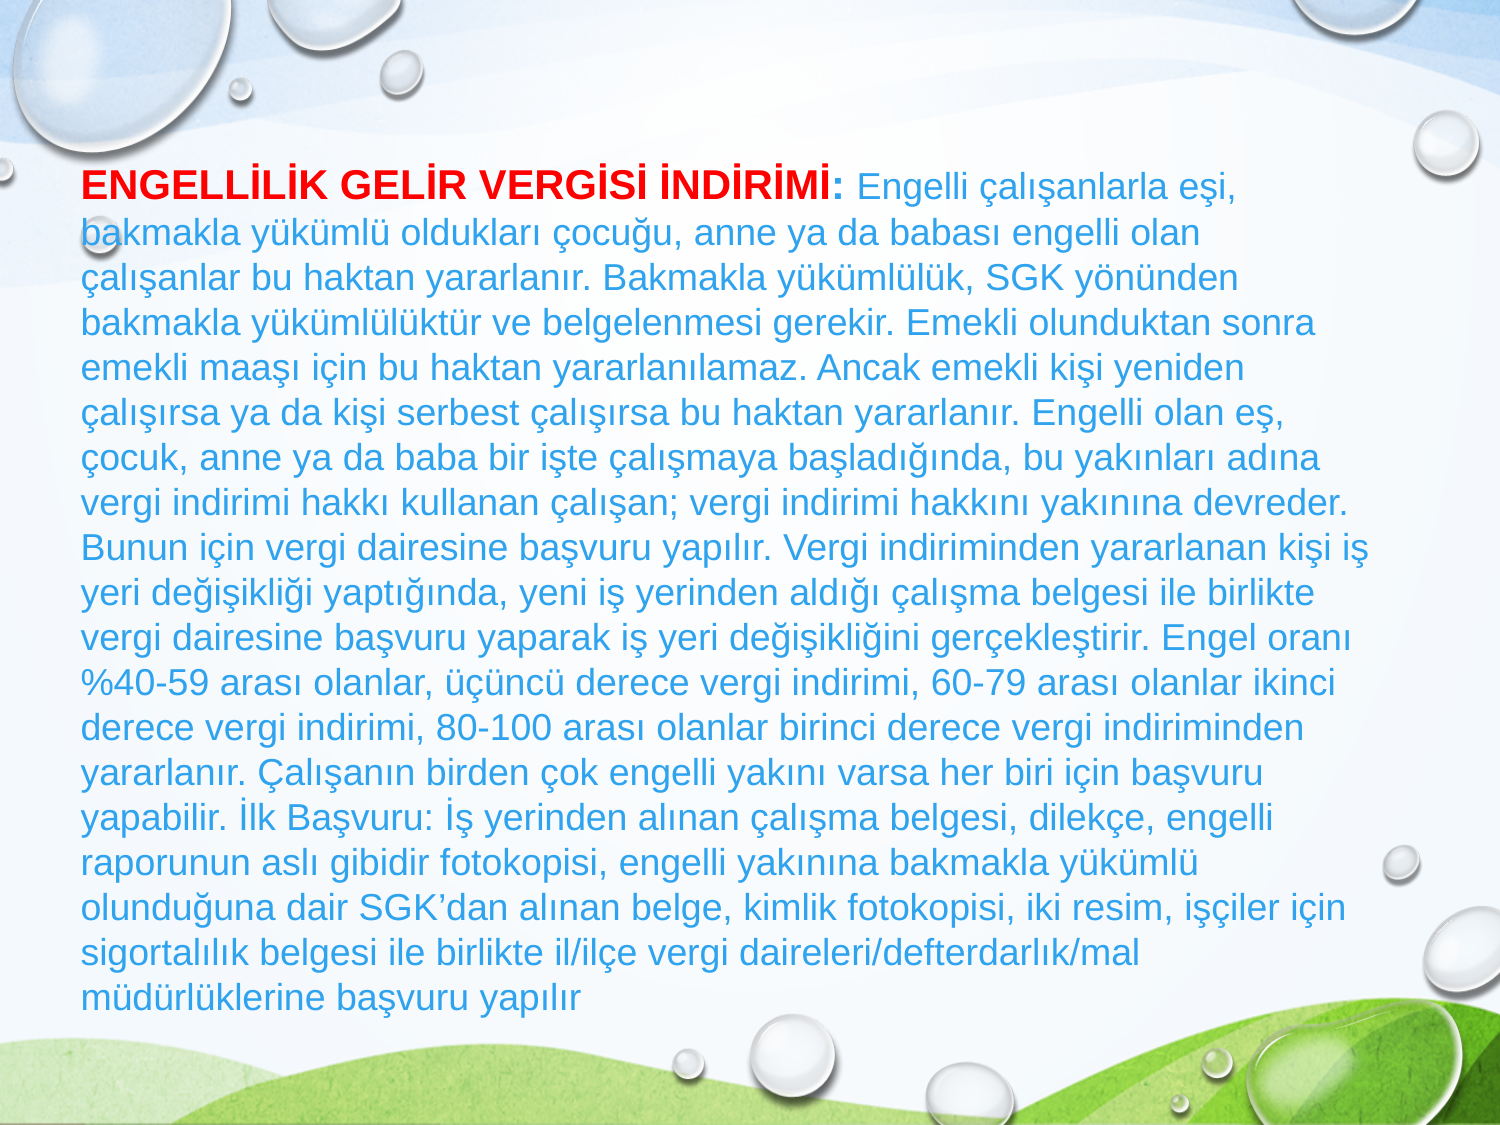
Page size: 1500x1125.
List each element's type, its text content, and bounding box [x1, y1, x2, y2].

picture [0, 0, 1500, 1125]
text_box ENGELLİLİK GELİR VERGİSİ İNDİRİMİ: Engelli çalışanlarla eşi, bakmakla yükümlü oldukları çocuğu, anne ya da babası engelli olan çalışanlar bu haktan yararlanır. Bakmakla yükümlülük, SGK yönünden bakmakla yükümlülüktür ve belgelenmesi gerekir. Emekli olunduktan sonra emekli maaşı için bu haktan yararlanılamaz. Ancak emekli kişi yeniden çalışırsa ya da kişi serbest çalışırsa bu haktan yararlanır. Engelli olan eş, çocuk, anne ya da baba bir işte çalışmaya başladığında, bu yakınları adına vergi indirimi hakkı kullanan çalışan; vergi indirimi hakkını yakınına devreder. Bunun için vergi dairesine başvuru yapılır. Vergi indiriminden yararlanan kişi iş yeri değişikliği yaptığında, yeni iş yerinden aldığı çalışma belgesi ile birlikte vergi dairesine başvuru yaparak iş yeri değişikliğini gerçekleştirir. Engel oranı %40-59 arası olanlar, üçüncü derece vergi indirimi, 60-79 arası olanlar ikinci derece vergi indirimi, 80-100 arası olanlar birinci derece vergi indiriminden yararlanır. Çalışanın birden çok engelli yakını varsa her biri için başvuru yapabilir. İlk Başvuru: İş yerinden alınan çalışma belgesi, dilekçe, engelli raporunun aslı gibidir fotokopisi, engelli yakınına bakmakla yükümlü olunduğuna dair SGK’dan alınan belge, kimlik fotokopisi, iki resim, işçiler için sigortalılık belgesi ile birlikte il/ilçe vergi daireleri/defterdarlık/mal müdürlüklerine başvuru yapılır [65, 150, 1385, 1025]
